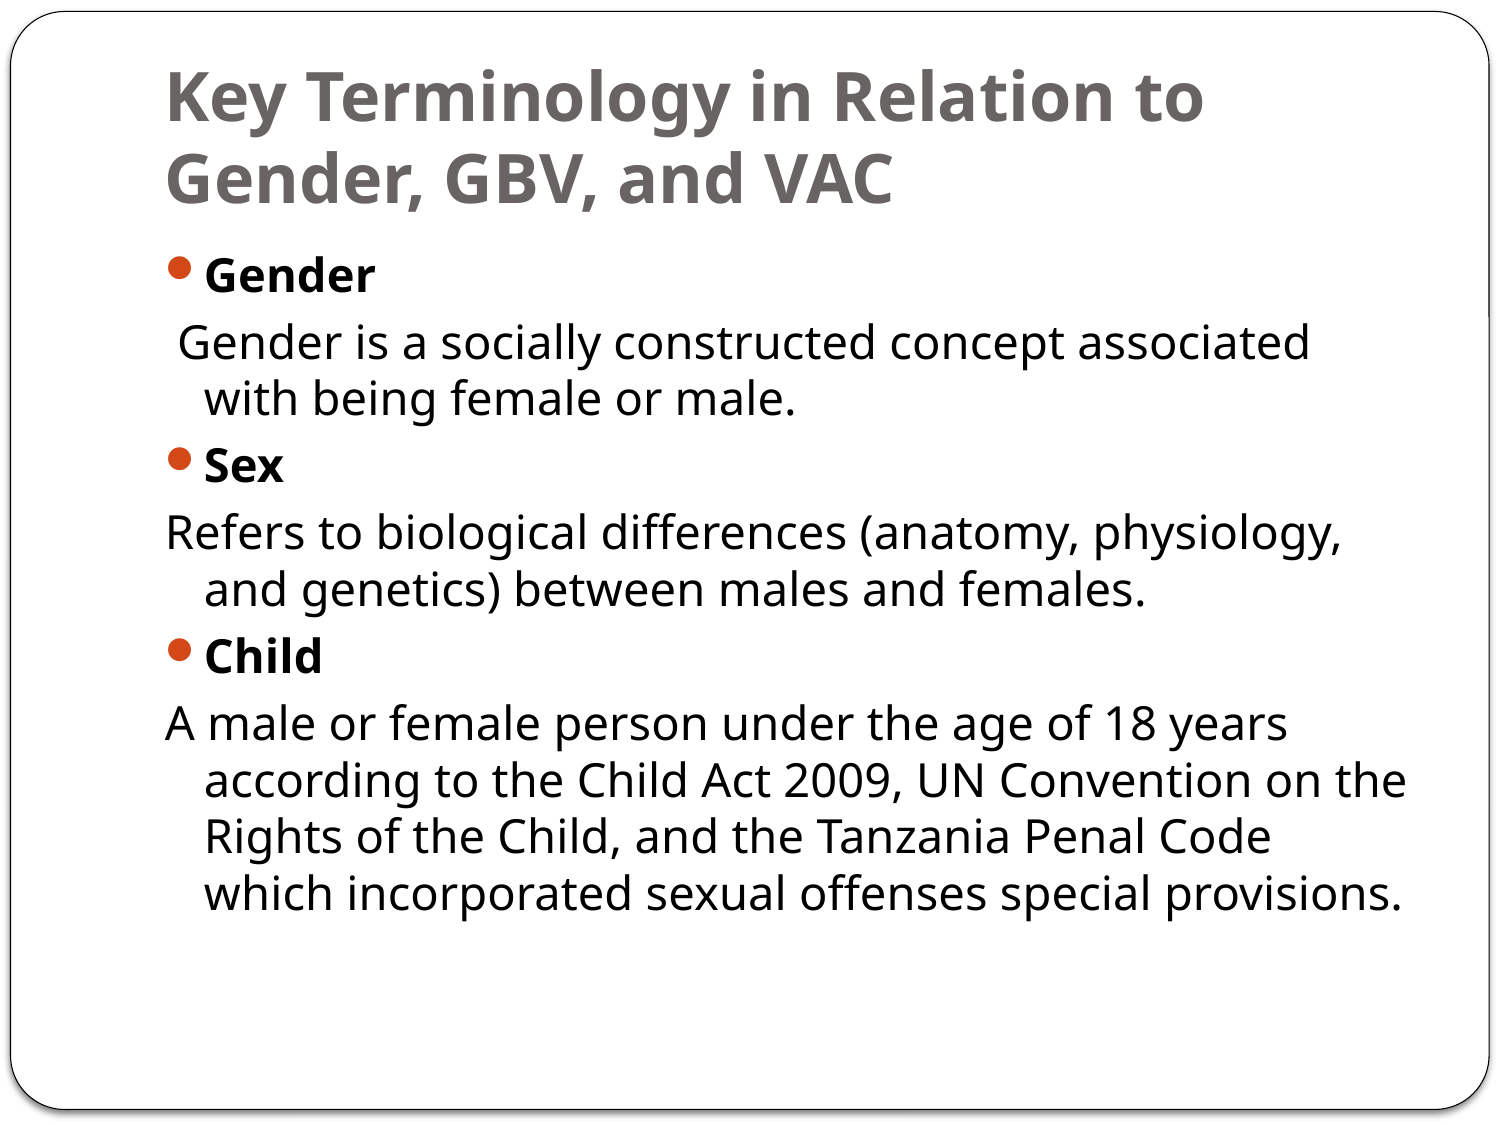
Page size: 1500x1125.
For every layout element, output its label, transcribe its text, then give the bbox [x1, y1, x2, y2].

list Gender Gender is a socially constructed concept associated with being female or male. Sex Refers to biological differences (anatomy, physiology, and genetics) between males and females. Child A male or female person under the age of 18 years according to the Child Act 2009, UN Convention on the Rights of the Child, and the Tanzania Penal Code which incorporated sexual offenses special provisions. [150, 237, 1425, 988]
title Key Terminology in Relation to Gender, GBV, and VAC [150, 45, 1425, 233]
